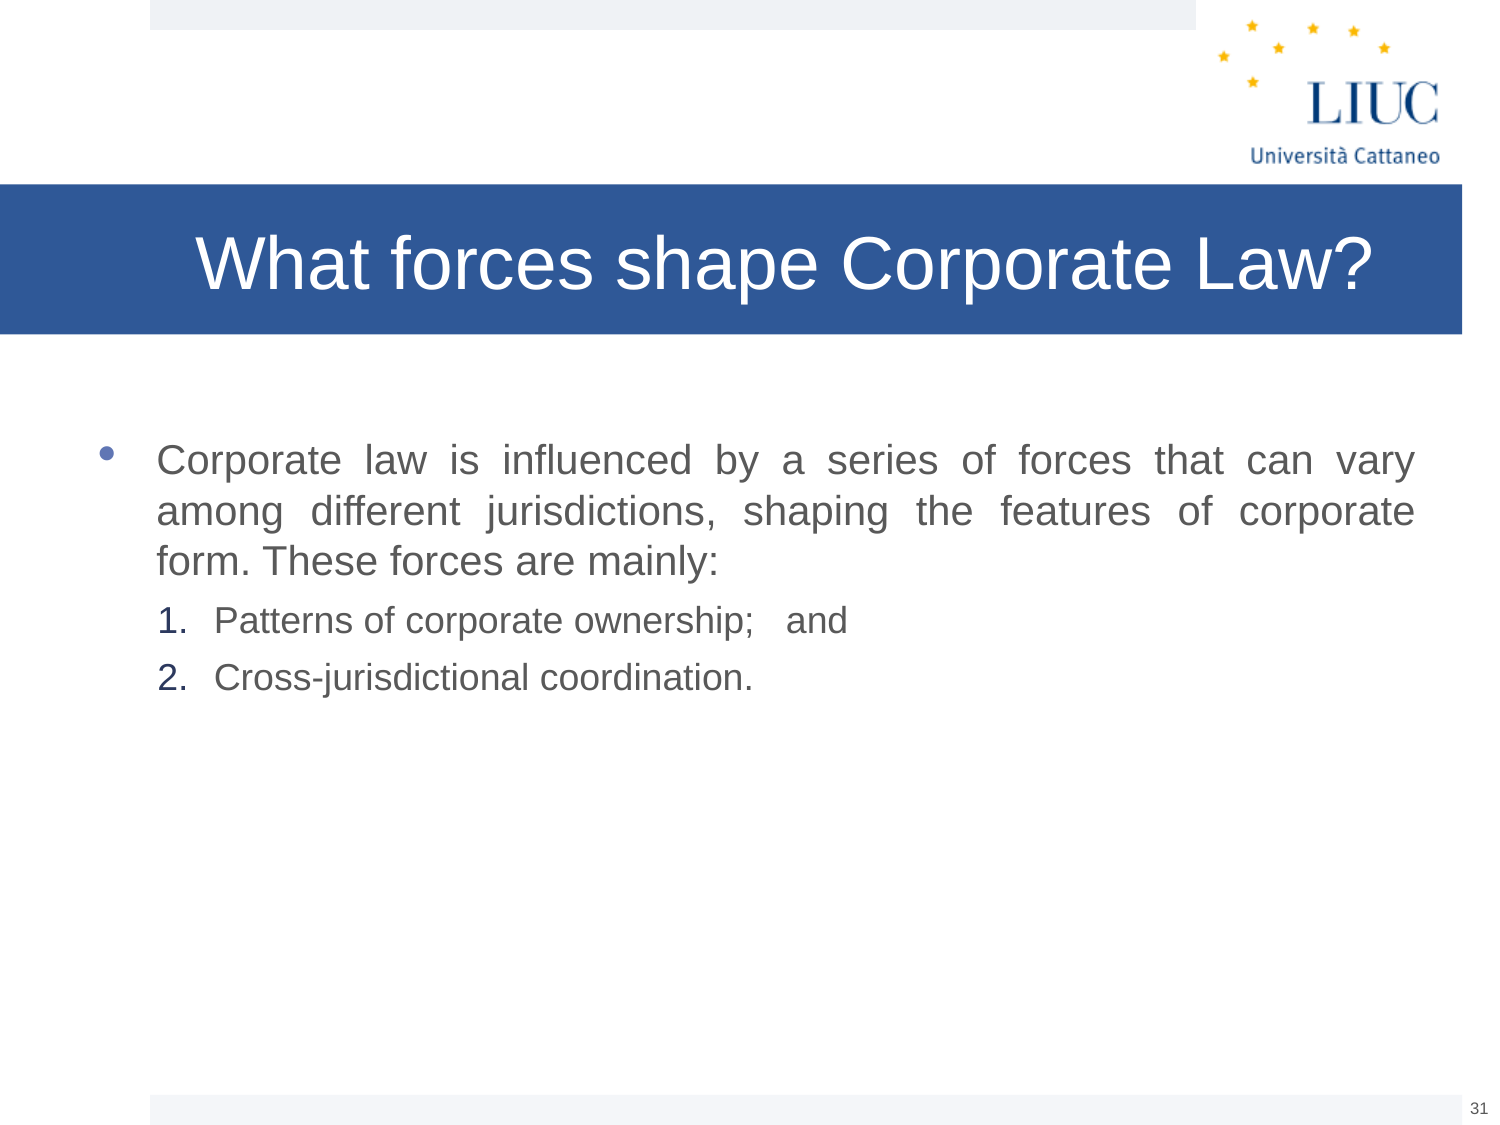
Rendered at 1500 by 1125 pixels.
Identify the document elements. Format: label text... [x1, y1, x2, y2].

picture [1196, 0, 1463, 183]
title What forces shape Corporate Law? [0, 184, 1463, 335]
slide_number 30 [1441, 1077, 1500, 1125]
list Corporate law is influenced by a series of forces that can vary among different jurisdictions, shaping the features of corporate form. These forces are mainly: Patterns of corporate ownership; and Cross-jurisdictional coordination. [85, 425, 1432, 1028]
